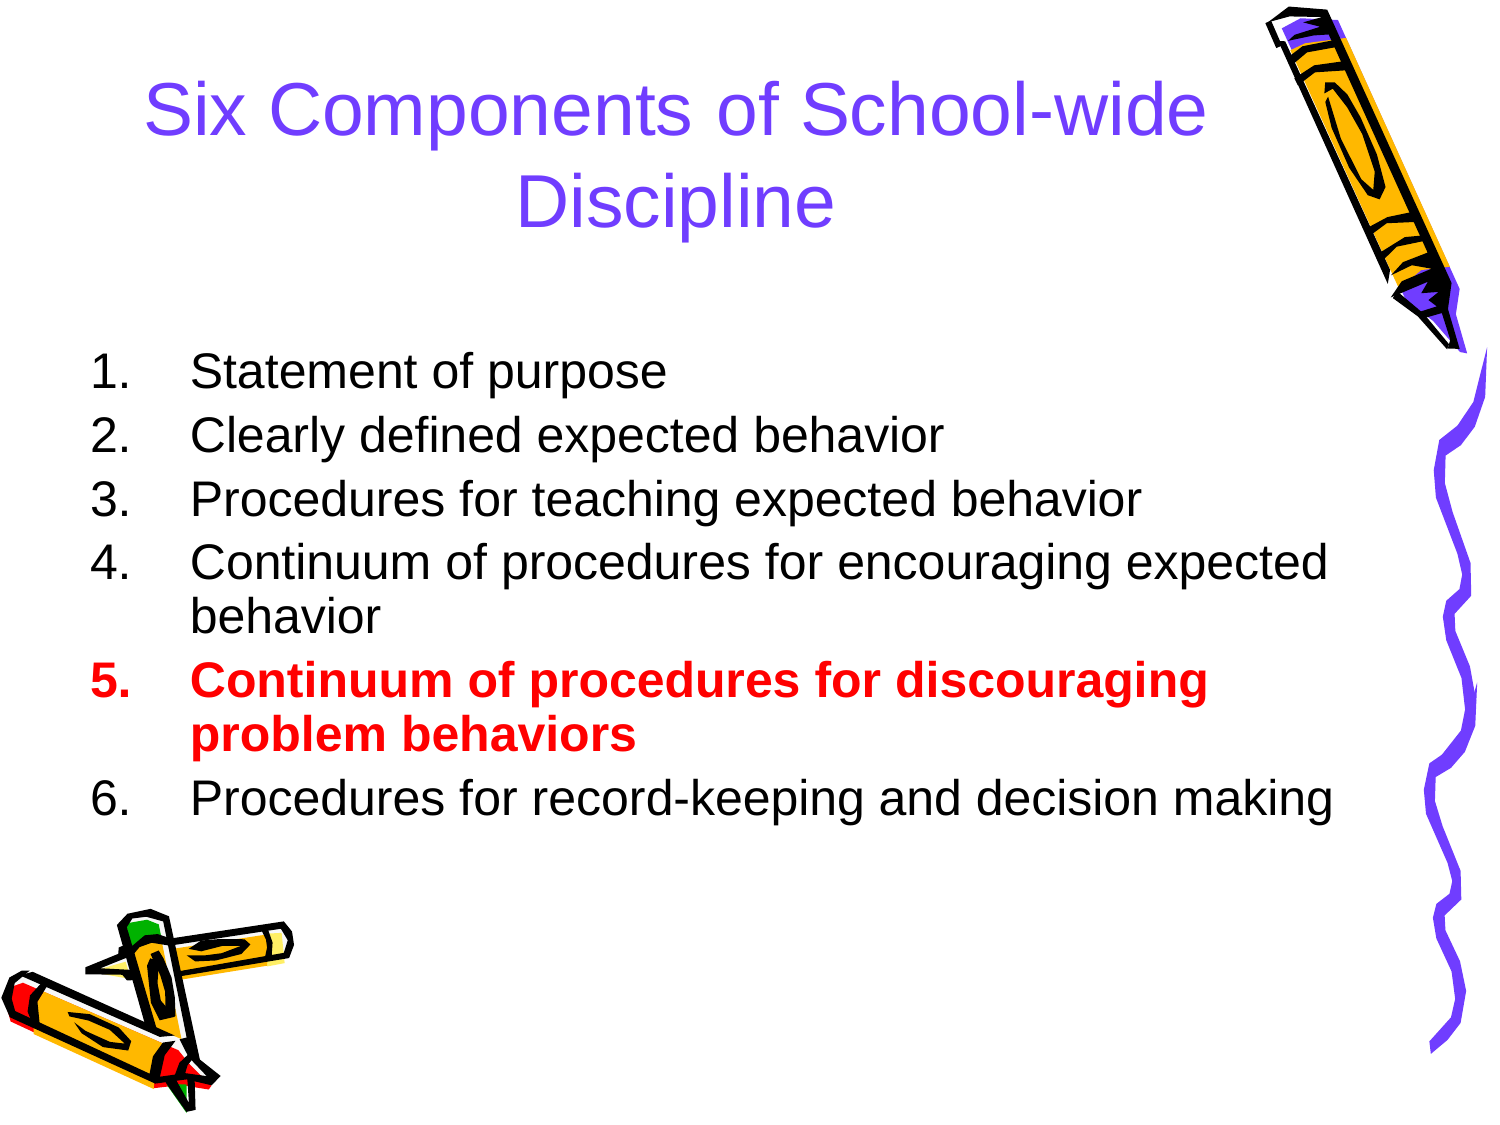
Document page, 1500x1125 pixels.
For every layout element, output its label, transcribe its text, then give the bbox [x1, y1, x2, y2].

list Statement of purpose Clearly defined expected behavior Procedures for teaching expected behavior Continuum of procedures for encouraging expected behavior Continuum of procedures for discouraging problem behaviors Procedures for record-keeping and decision making [74, 337, 1426, 926]
title Six Components of School-wide Discipline [112, 24, 1240, 251]
